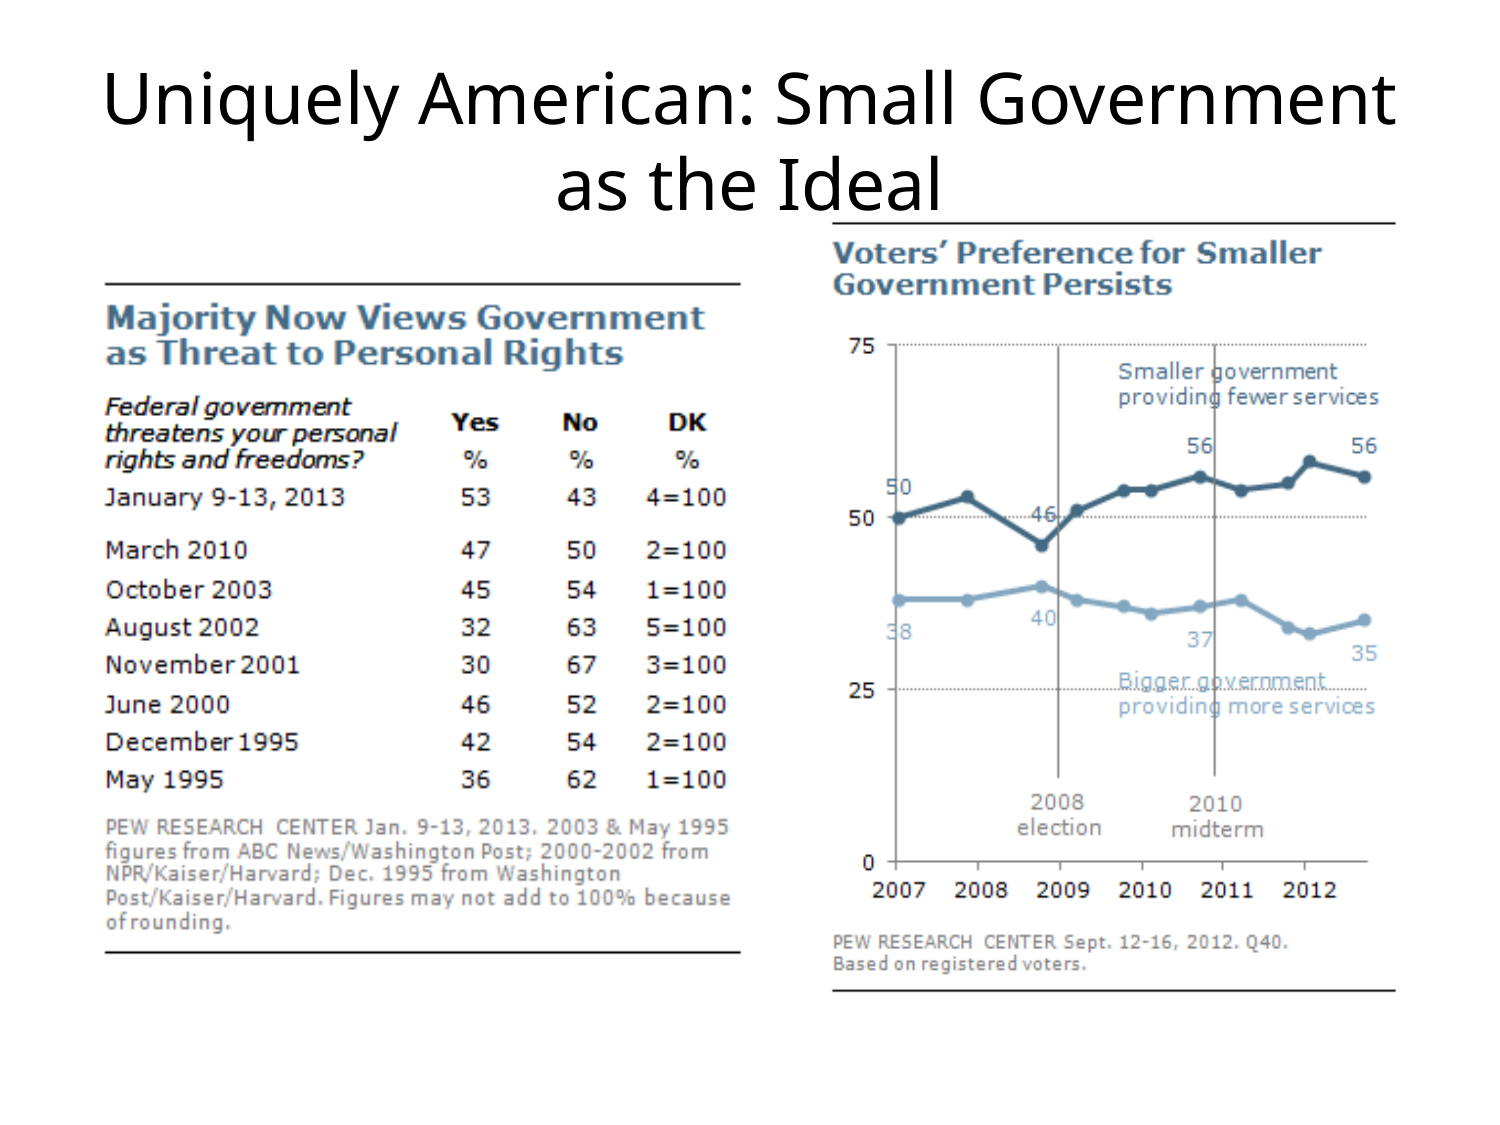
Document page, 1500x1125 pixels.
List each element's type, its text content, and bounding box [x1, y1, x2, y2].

text_box Uniquely American: Small Government as the Ideal [74, 45, 1425, 233]
picture [824, 217, 1400, 1000]
picture [99, 277, 750, 963]
